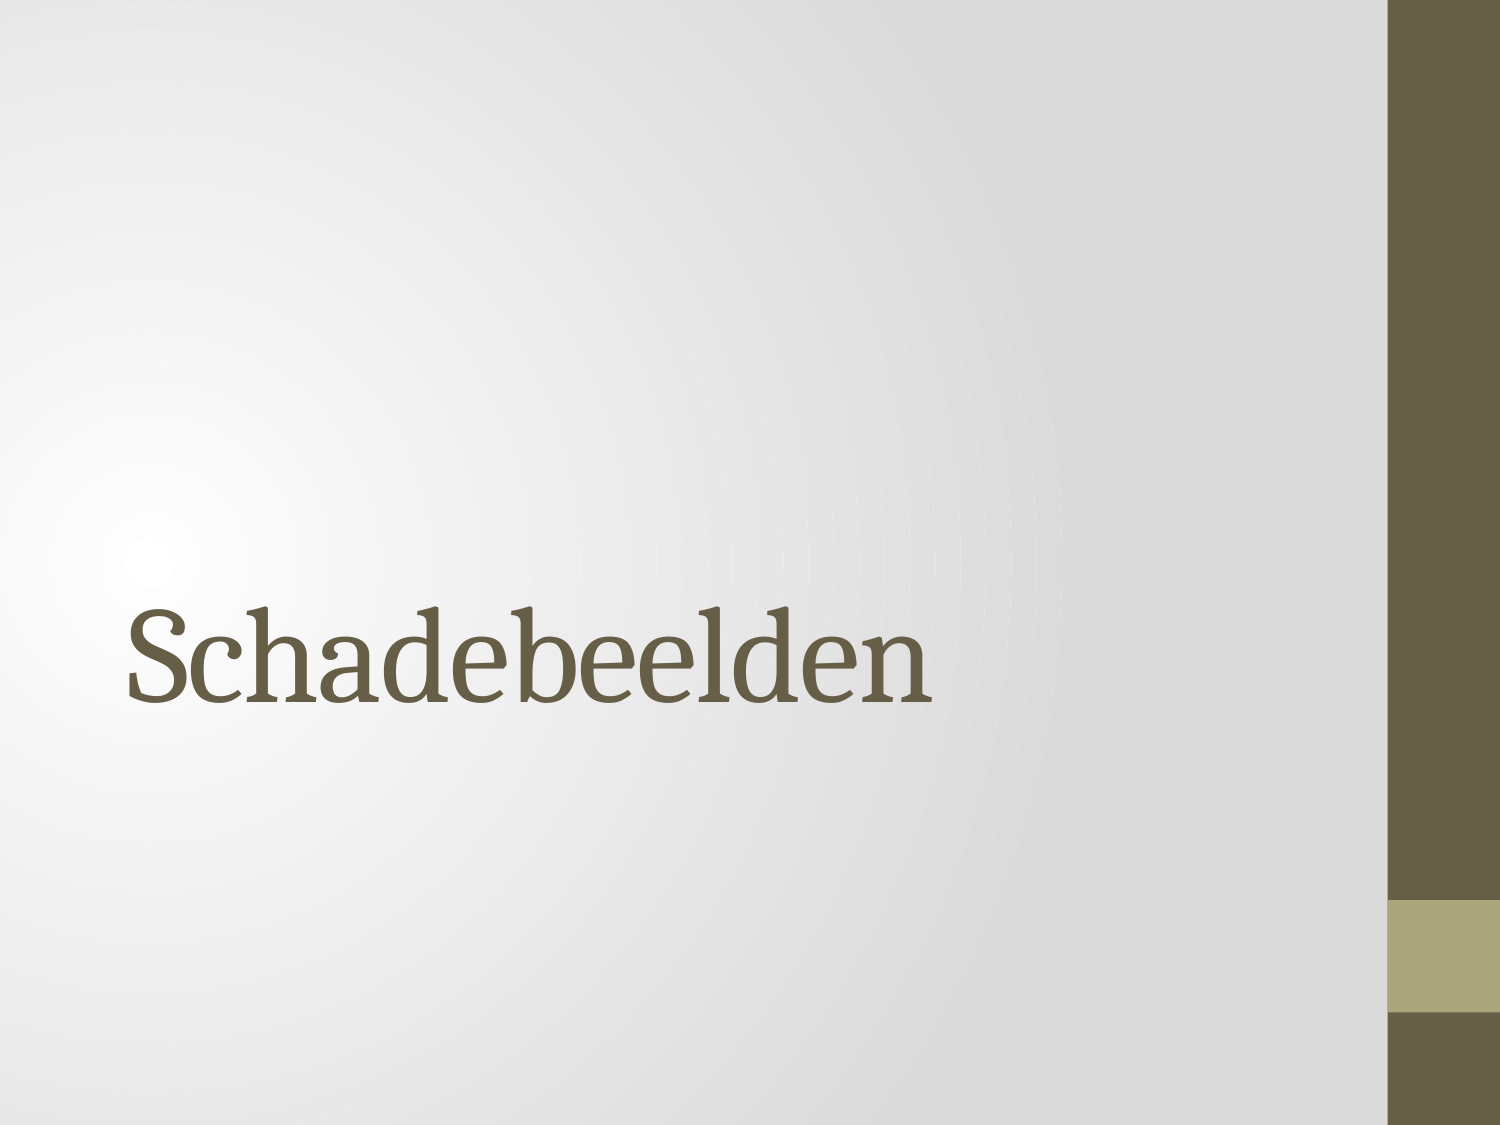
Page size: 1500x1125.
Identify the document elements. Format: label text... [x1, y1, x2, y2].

title Schadebeelden [112, 312, 1350, 738]
